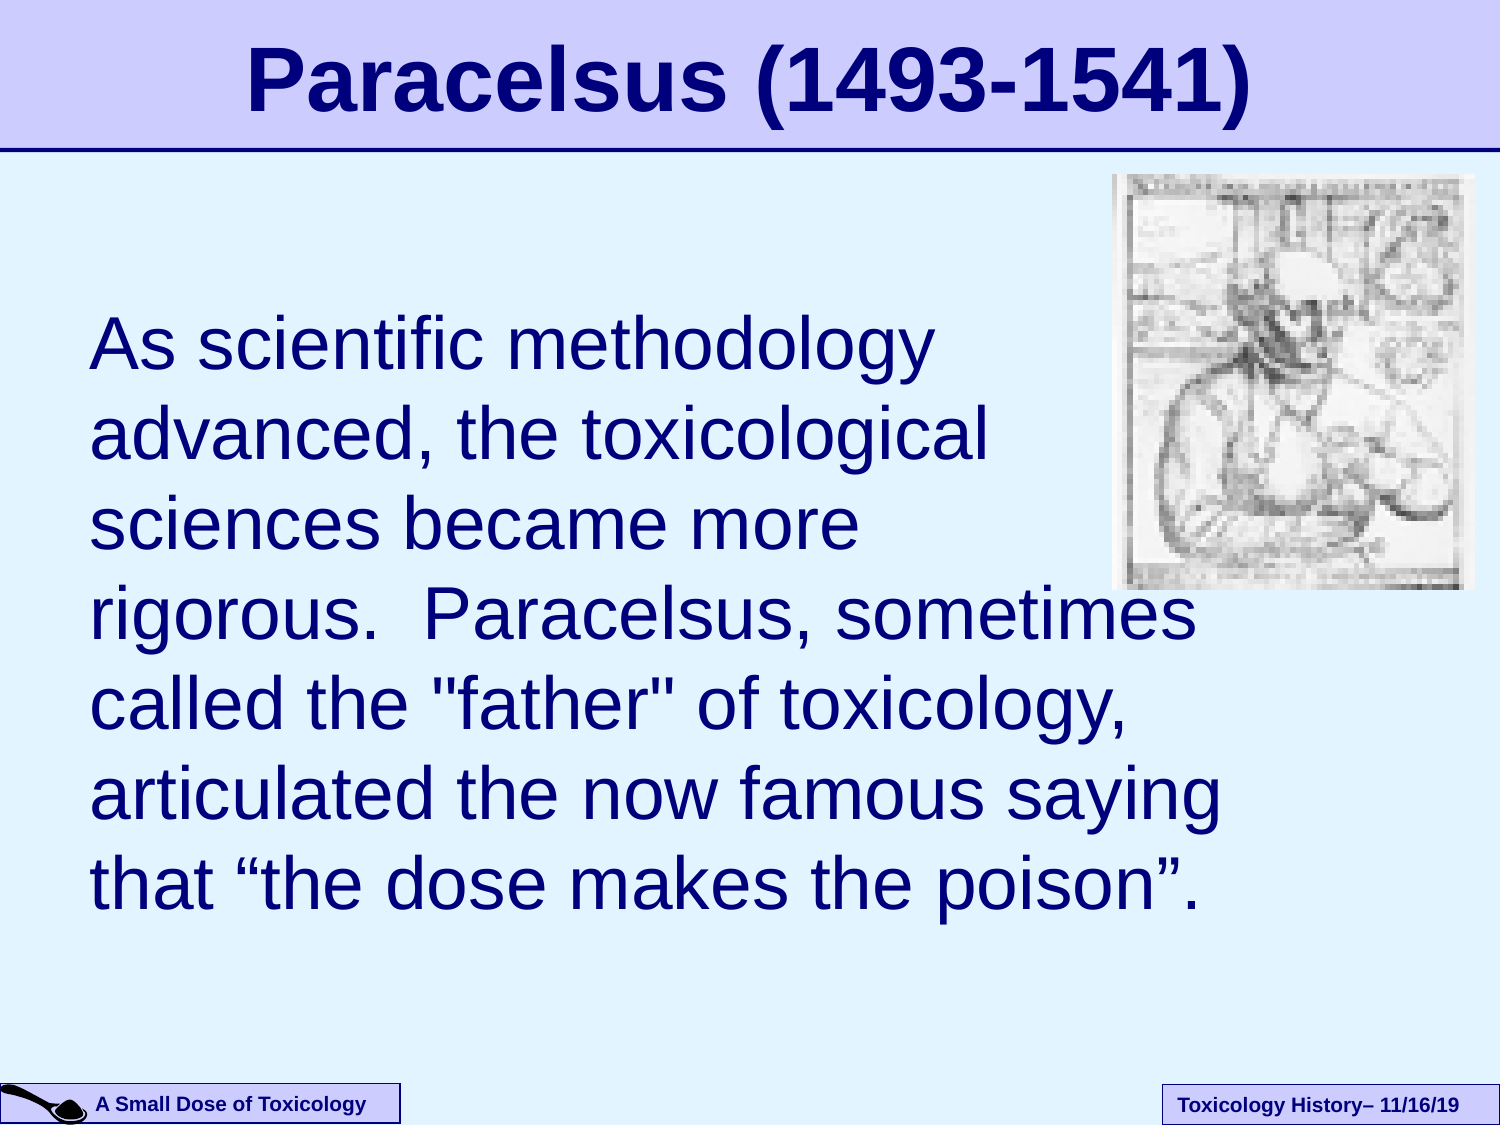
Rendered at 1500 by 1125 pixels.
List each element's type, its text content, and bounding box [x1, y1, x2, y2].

title Paracelsus (1493-1541) [24, 11, 1476, 139]
picture [1112, 174, 1476, 591]
text_box As scientific methodology advanced, the toxicological sciences became more rigorous. Paracelsus, sometimes called the "father" of toxicology, articulated the now famous saying that “the dose makes the poison”. [75, 287, 1375, 933]
